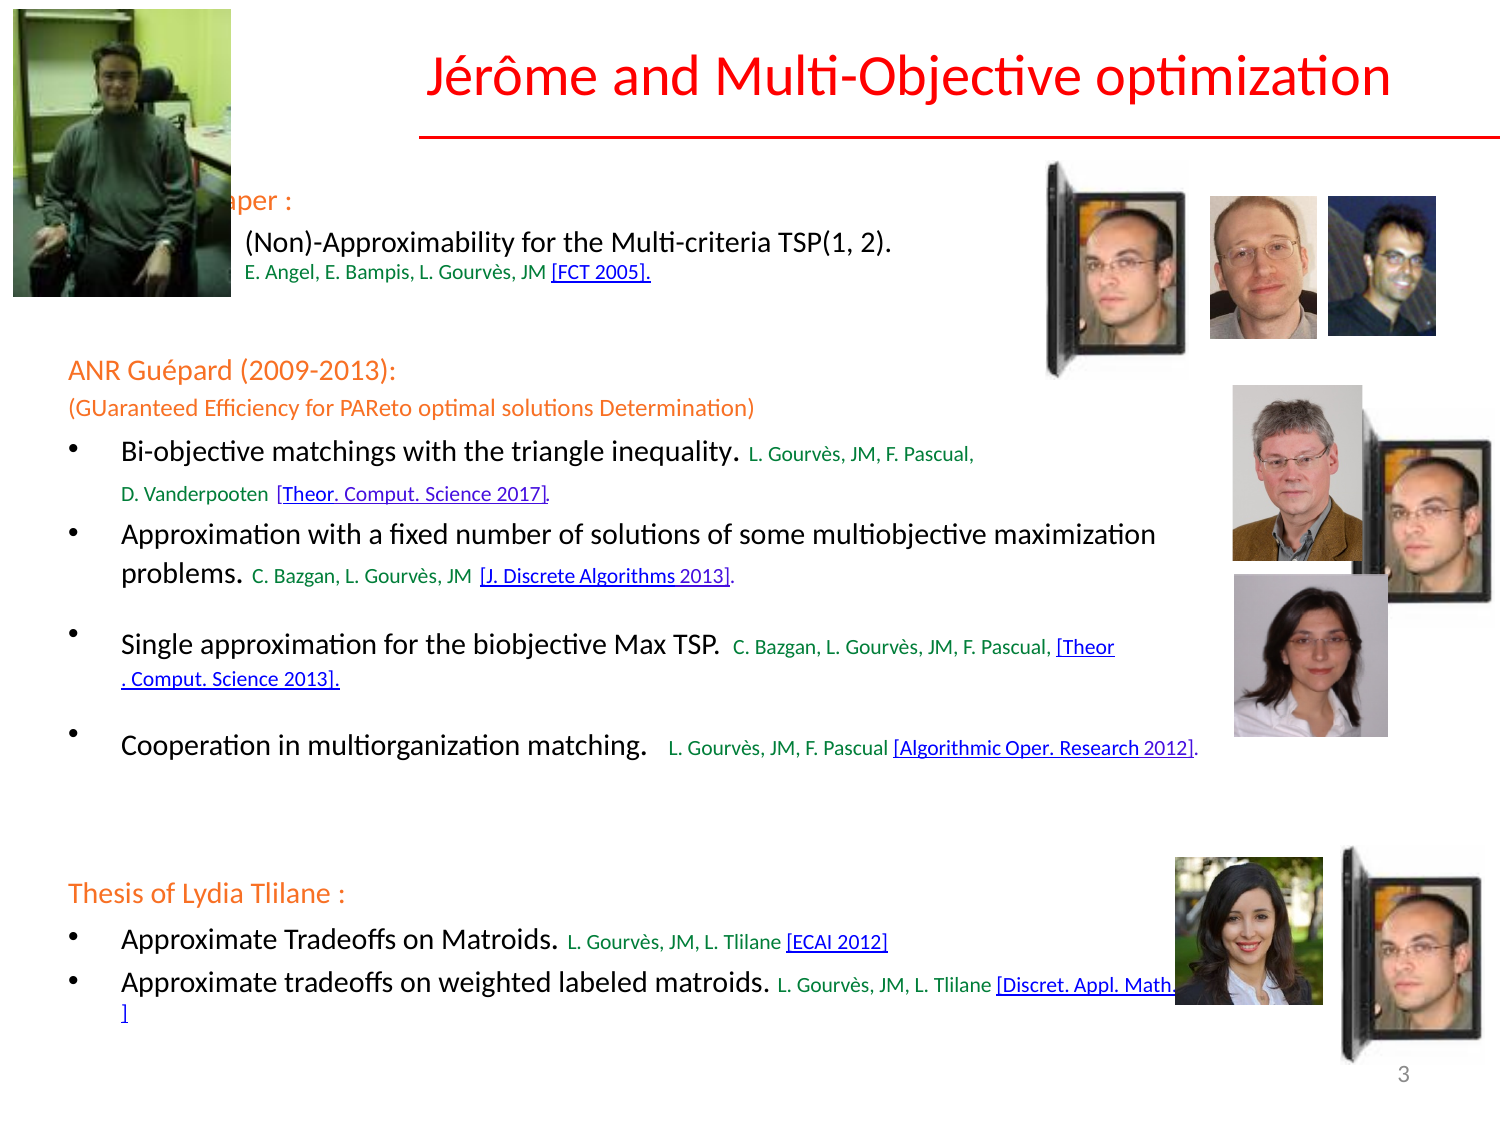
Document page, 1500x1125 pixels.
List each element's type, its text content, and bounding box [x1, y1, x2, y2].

picture [1210, 196, 1318, 339]
list First paper : (Non)-Approximability for the Multi-criteria TSP(1, 2). E. Angel, E. Bampis, L. Gourvès, JM [FCT 2005]. ANR Guépard (2009-2013): (GUaranteed Efficiency for PAReto optimal solutions Determination) Bi-objective matchings with the triangle inequality. L. Gourvès, JM, F. Pascual, D. Vanderpooten [Theor. Comput. Science 2017]. Approximation with a fixed number of solutions of some multiobjective maximization problems. C. Bazgan, L. Gourvès, JM [J. Discrete Algorithms 2013]. Single approximation for the biobjective Max TSP. C. Bazgan, L. Gourvès, JM, F. Pascual, [Theor. Comput. Science 2013]. Cooperation in multiorganization matching. L. Gourvès, JM, F. Pascual [Algorithmic Oper. Research 2012]. Thesis of Lydia Tlilane : Approximate Tradeoffs on Matroids. L. Gourvès, JM, L. Tlilane [ECAI 2012] Approximate tradeoffs on weighted labeled matroids. L. Gourvès, JM, L. Tlilane [Discret. Appl. Math. 2015] [53, 172, 1247, 1047]
picture [13, 8, 231, 297]
picture [1232, 385, 1495, 738]
picture [1328, 195, 1436, 336]
picture [1045, 160, 1190, 380]
title Jérôme and Multi-Objective optimization [75, 0, 1425, 149]
picture [1174, 857, 1323, 1006]
picture [1340, 845, 1485, 1066]
slide_number 3 [1074, 1042, 1425, 1103]
